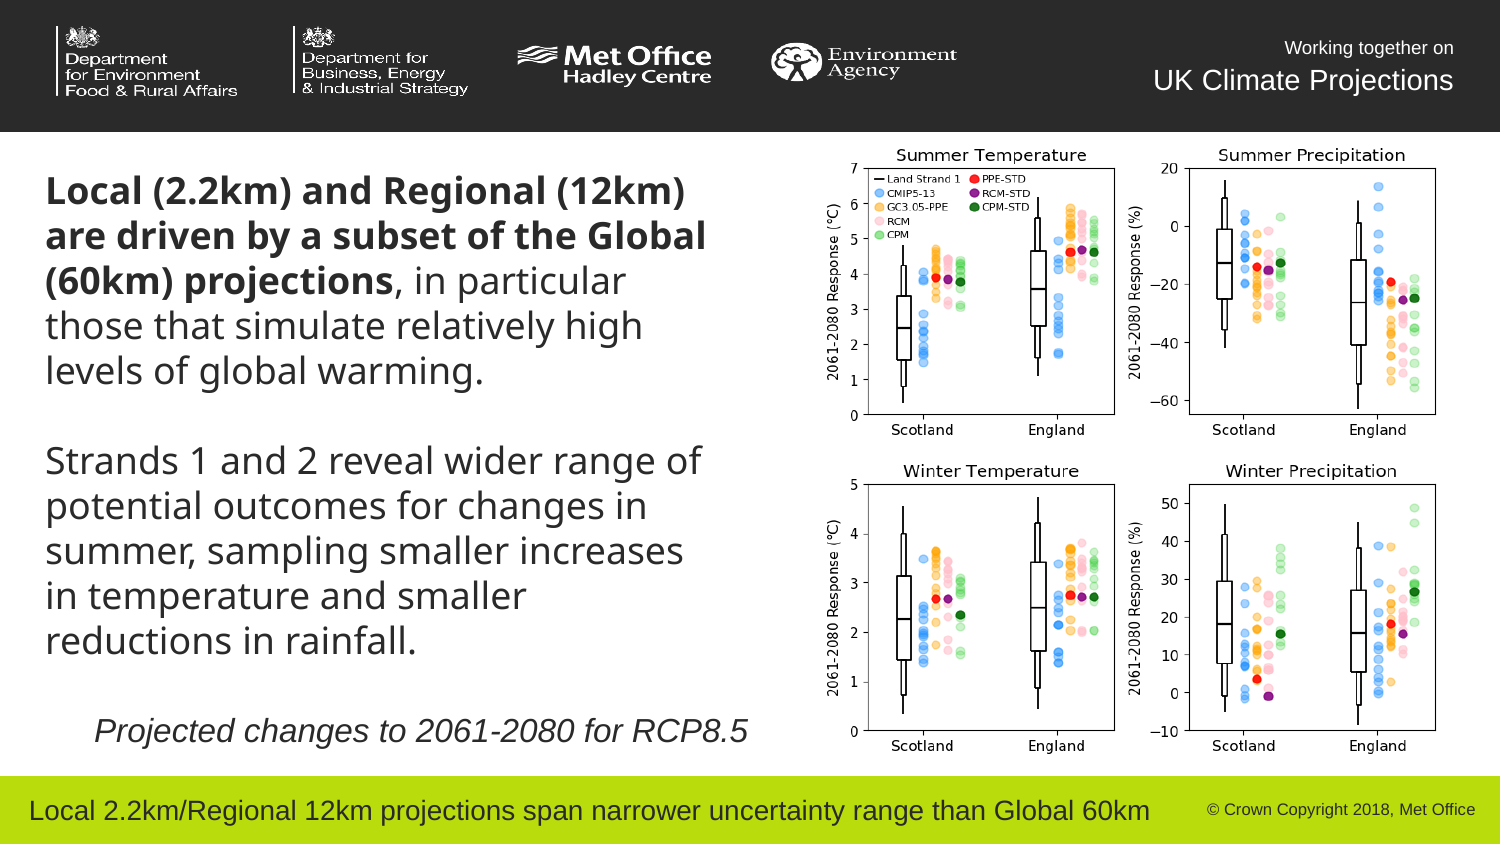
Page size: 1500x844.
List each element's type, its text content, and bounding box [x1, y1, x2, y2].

text_box Projected changes to 2061-2080 for RCP8.5 [79, 701, 787, 757]
text_box © Crown Copyright 2018, Met Office [1187, 791, 1500, 827]
picture [0, 0, 1500, 132]
text_box Local (2.2km) and Regional (12km) are driven by a subset of the Global (60km) projections, in particular those that simulate relatively high levels of global warming. Strands 1 and 2 reveal wider range of potential outcomes for changes in summer, sampling smaller increases in temperature and smaller reductions in rainfall. [30, 159, 737, 670]
text_box Local 2.2km/Regional 12km projections span narrower uncertainty range than Global 60km [13, 768, 1216, 835]
picture [787, 136, 1454, 775]
